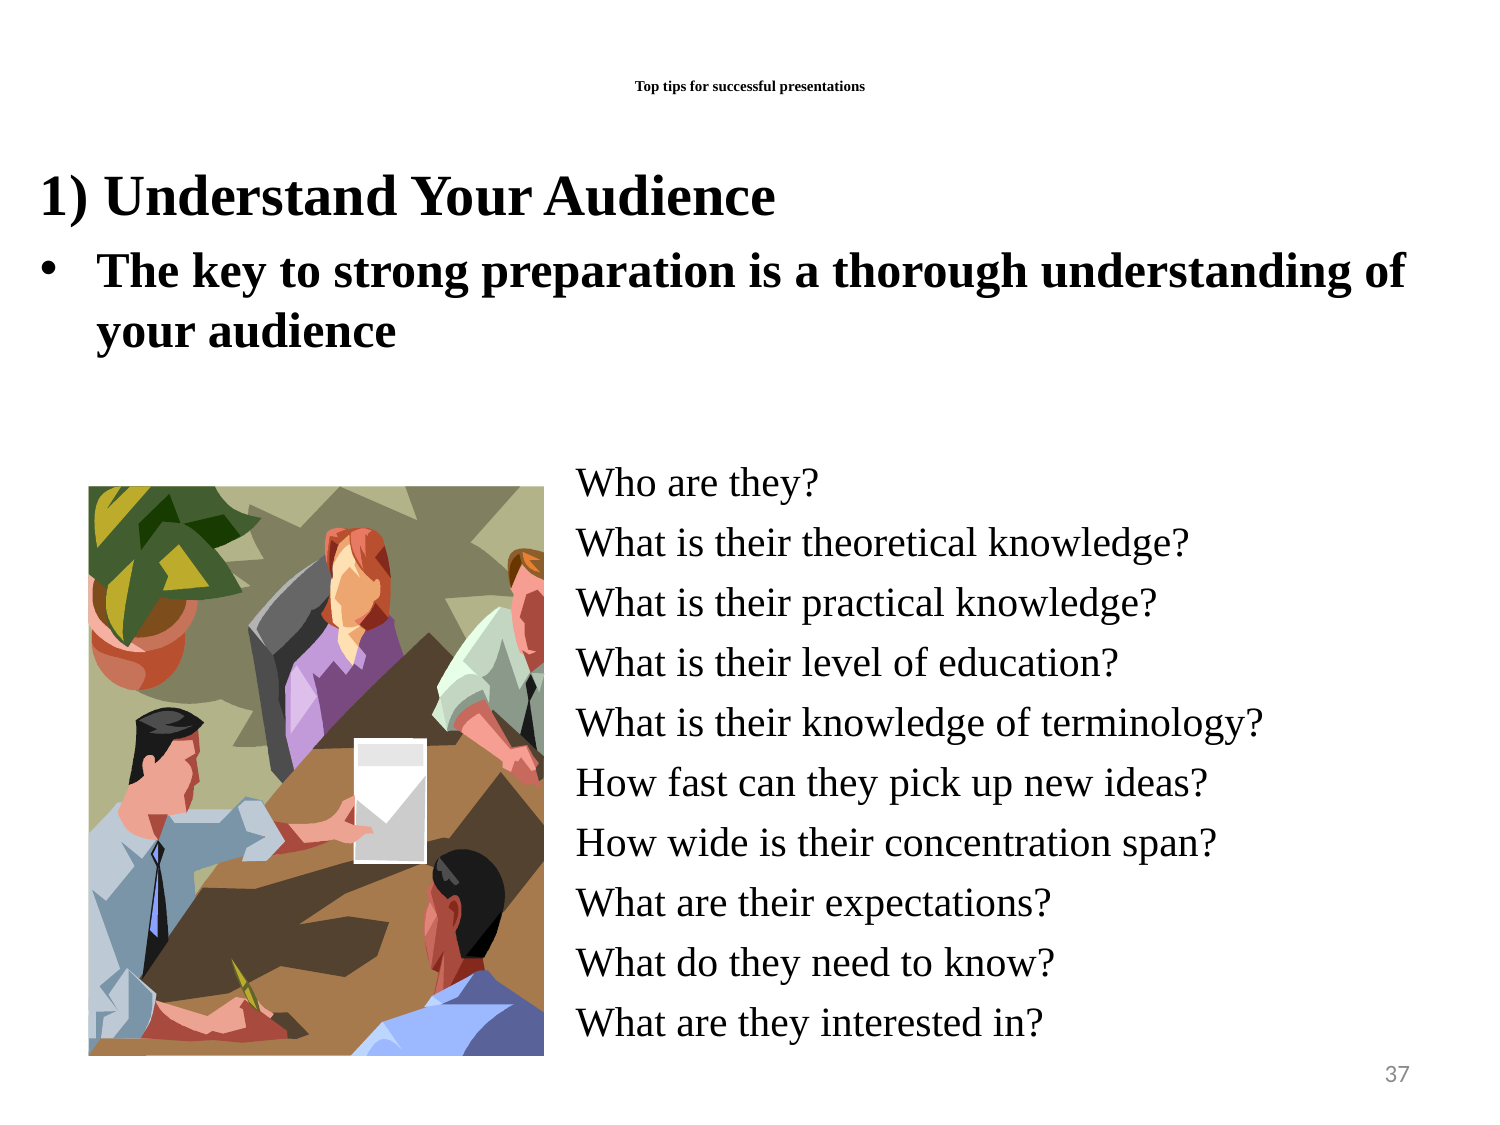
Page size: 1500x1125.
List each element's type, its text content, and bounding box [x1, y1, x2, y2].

text_box Who are they? What is their theoretical knowledge? What is their practical knowledge? What is their level of education? What is their knowledge of terminology? How fast can they pick up new ideas? How wide is their concentration span? What are their expectations? What do they need to know? What are they interested in? [560, 437, 1424, 1053]
title Top tips for successful presentations [75, 45, 1425, 125]
list 1) Understand Your Audience The key to strong preparation is a thorough understanding of your audience [24, 149, 1463, 1075]
picture [88, 479, 551, 1063]
slide_number 37 [1074, 1042, 1425, 1103]
